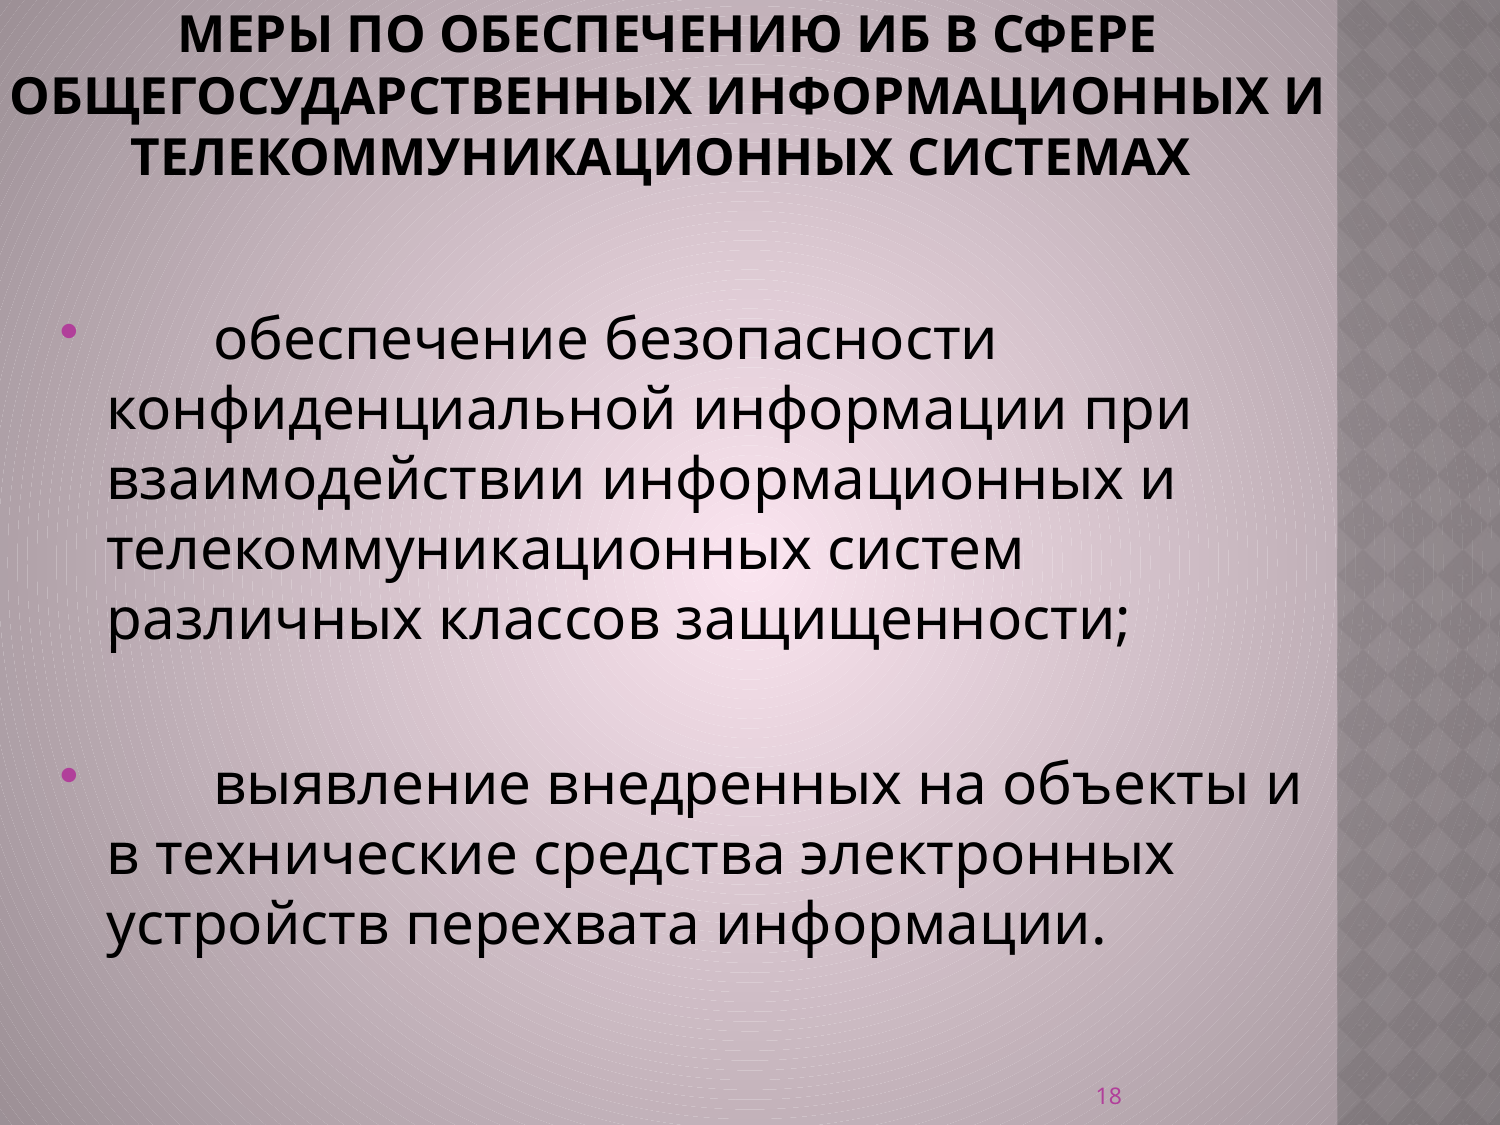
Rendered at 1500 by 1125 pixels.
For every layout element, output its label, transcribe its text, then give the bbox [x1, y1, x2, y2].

slide_number 18 [1025, 1075, 1123, 1113]
list обеспечение безопасности конфиденциальной информации при взаимодействии информационных и телекоммуникационных систем различных классов защищенности; выявление внедренных на объекты и в технические средства электронных устройств перехвата информации. [46, 210, 1337, 1125]
title меры по обеспечению иб в сфере общегосударственных информационных и телекоммуникационных системах [0, 0, 1336, 188]
